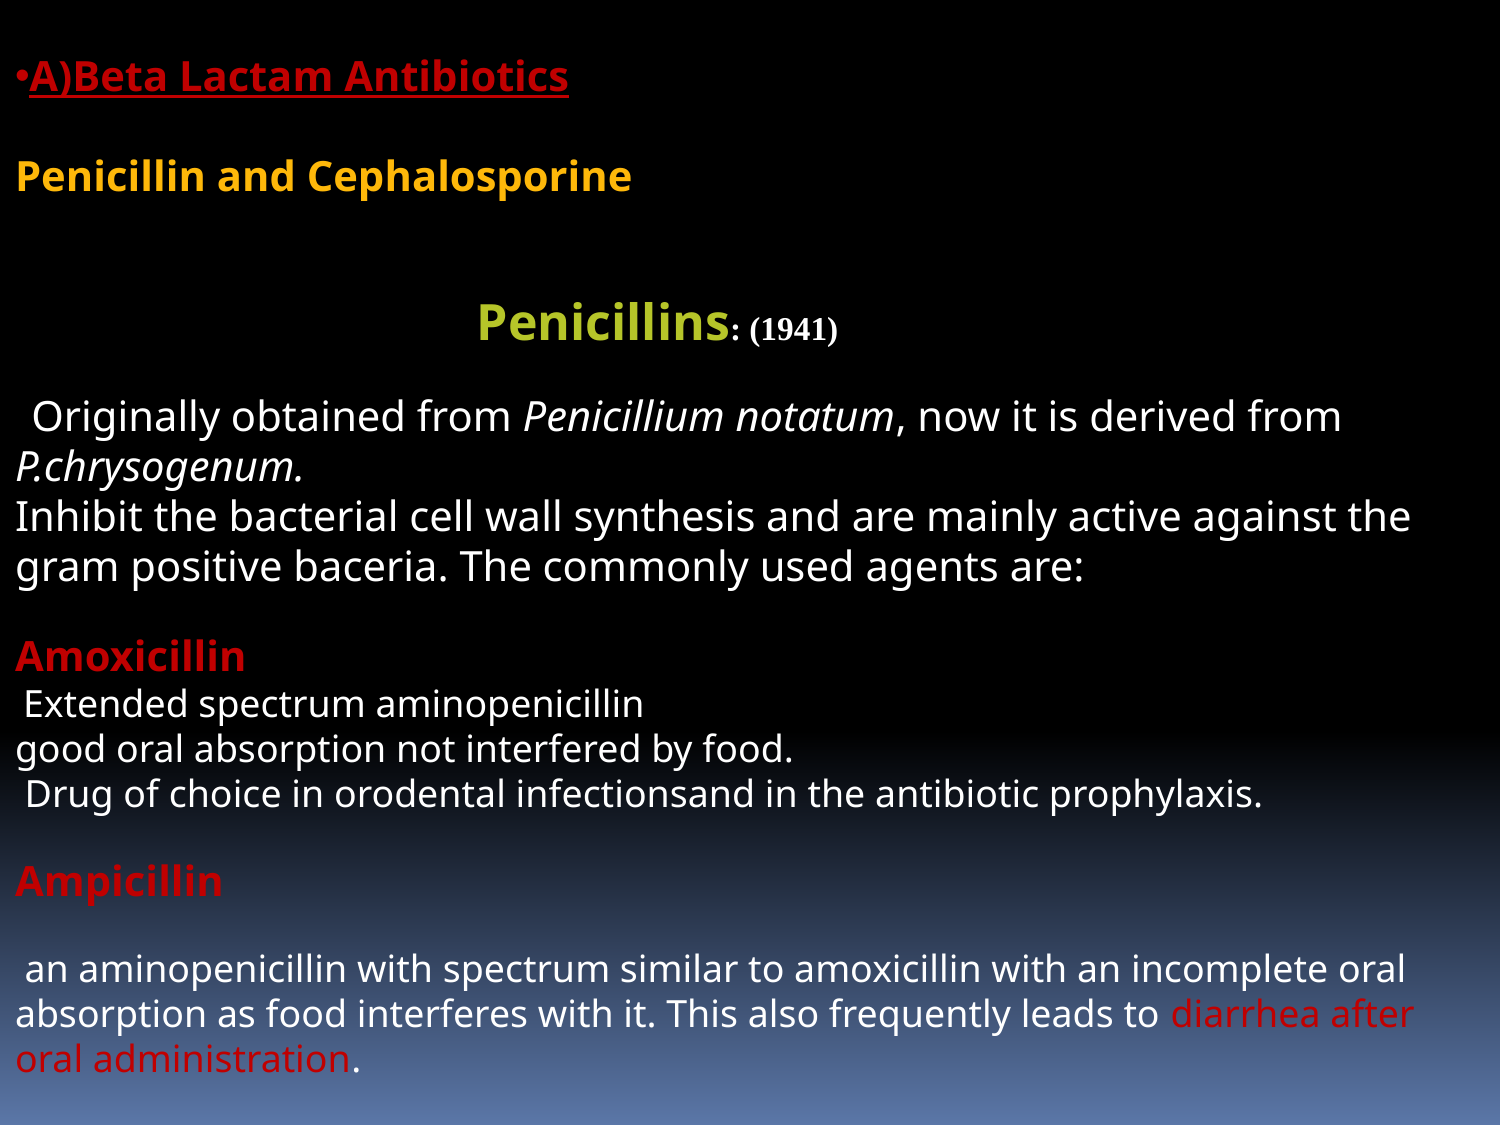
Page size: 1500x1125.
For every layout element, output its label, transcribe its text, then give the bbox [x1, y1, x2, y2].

text_box A)Beta Lactam Antibiotics Penicillin and Cephalosporine Penicillins: (1941) Originally obtained from Penicillium notatum, now it is derived from P.chrysogenum. Inhibit the bacterial cell wall synthesis and are mainly active against the gram positive baceria. The commonly used agents are: Amoxicillin Extended spectrum aminopenicillin good oral absorption not interfered by food. Drug of choice in orodental infectionsand in the antibiotic prophylaxis. Ampicillin an aminopenicillin with spectrum similar to amoxicillin with an incomplete oral absorption as food interferes with it. This also frequently leads to diarrhea after oral administration. [0, 42, 1500, 1088]
